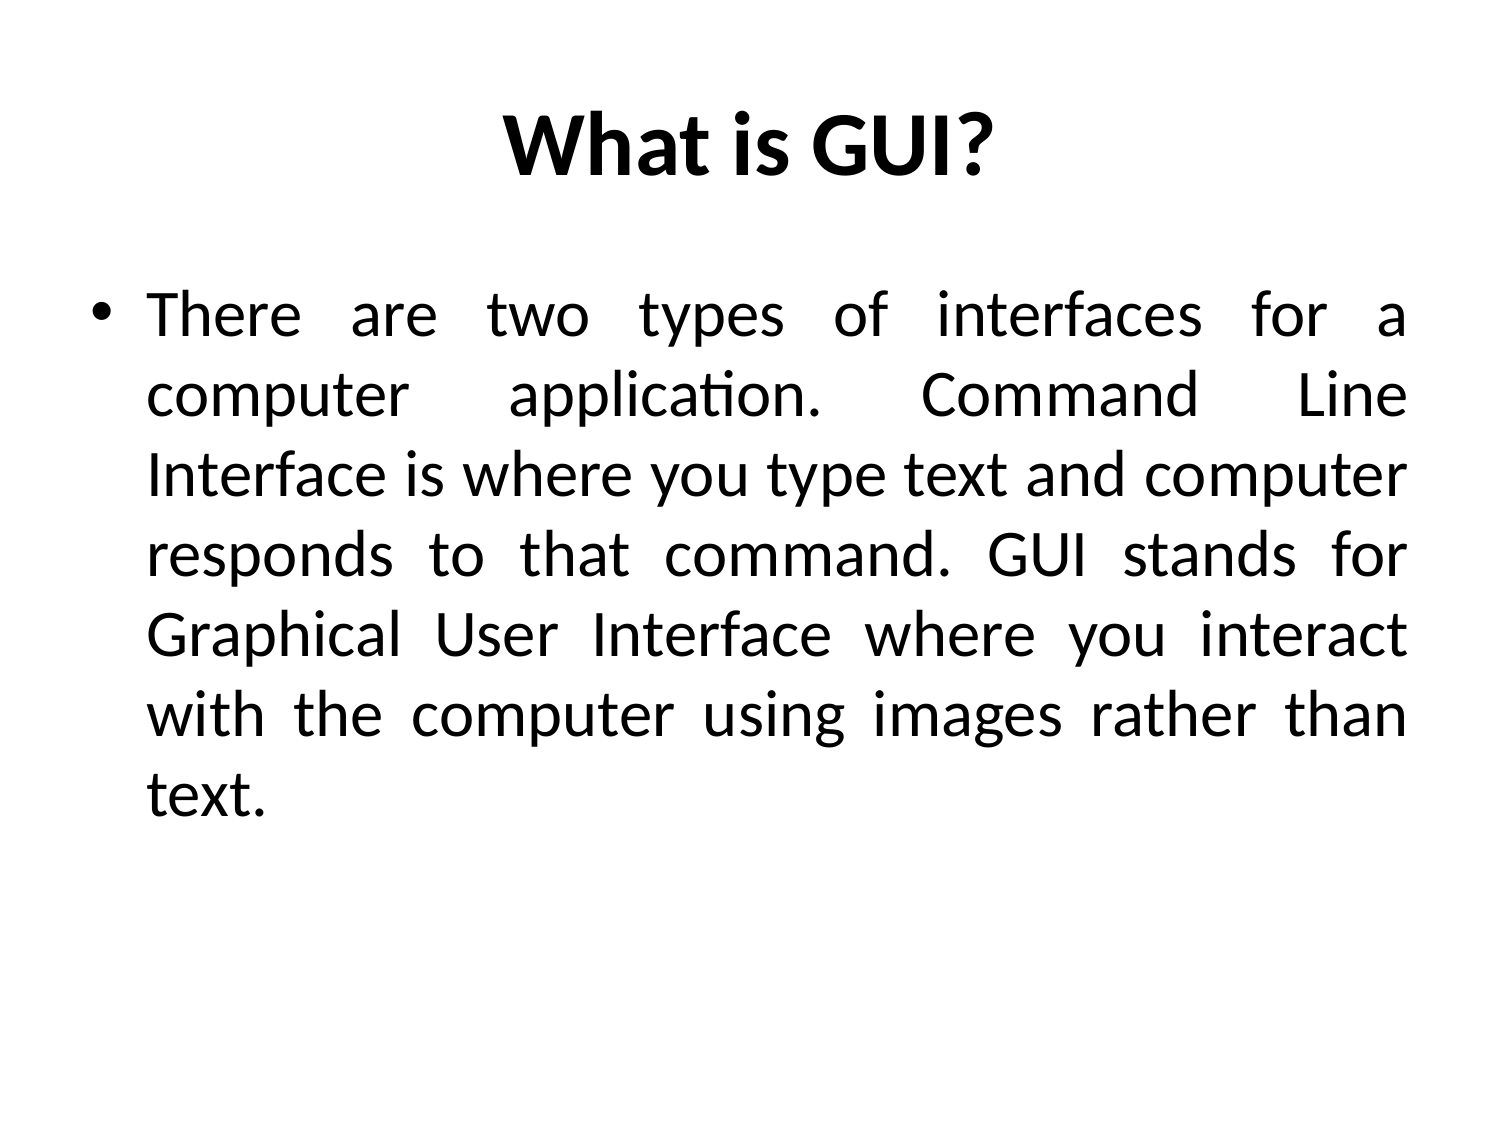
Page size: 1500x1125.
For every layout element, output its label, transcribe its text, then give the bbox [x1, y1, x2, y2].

list There are two types of interfaces for a computer application. Command Line Interface is where you type text and computer responds to that command. GUI stands for Graphical User Interface where you interact with the computer using images rather than text. [75, 262, 1425, 1005]
title What is GUI? [75, 45, 1425, 233]
